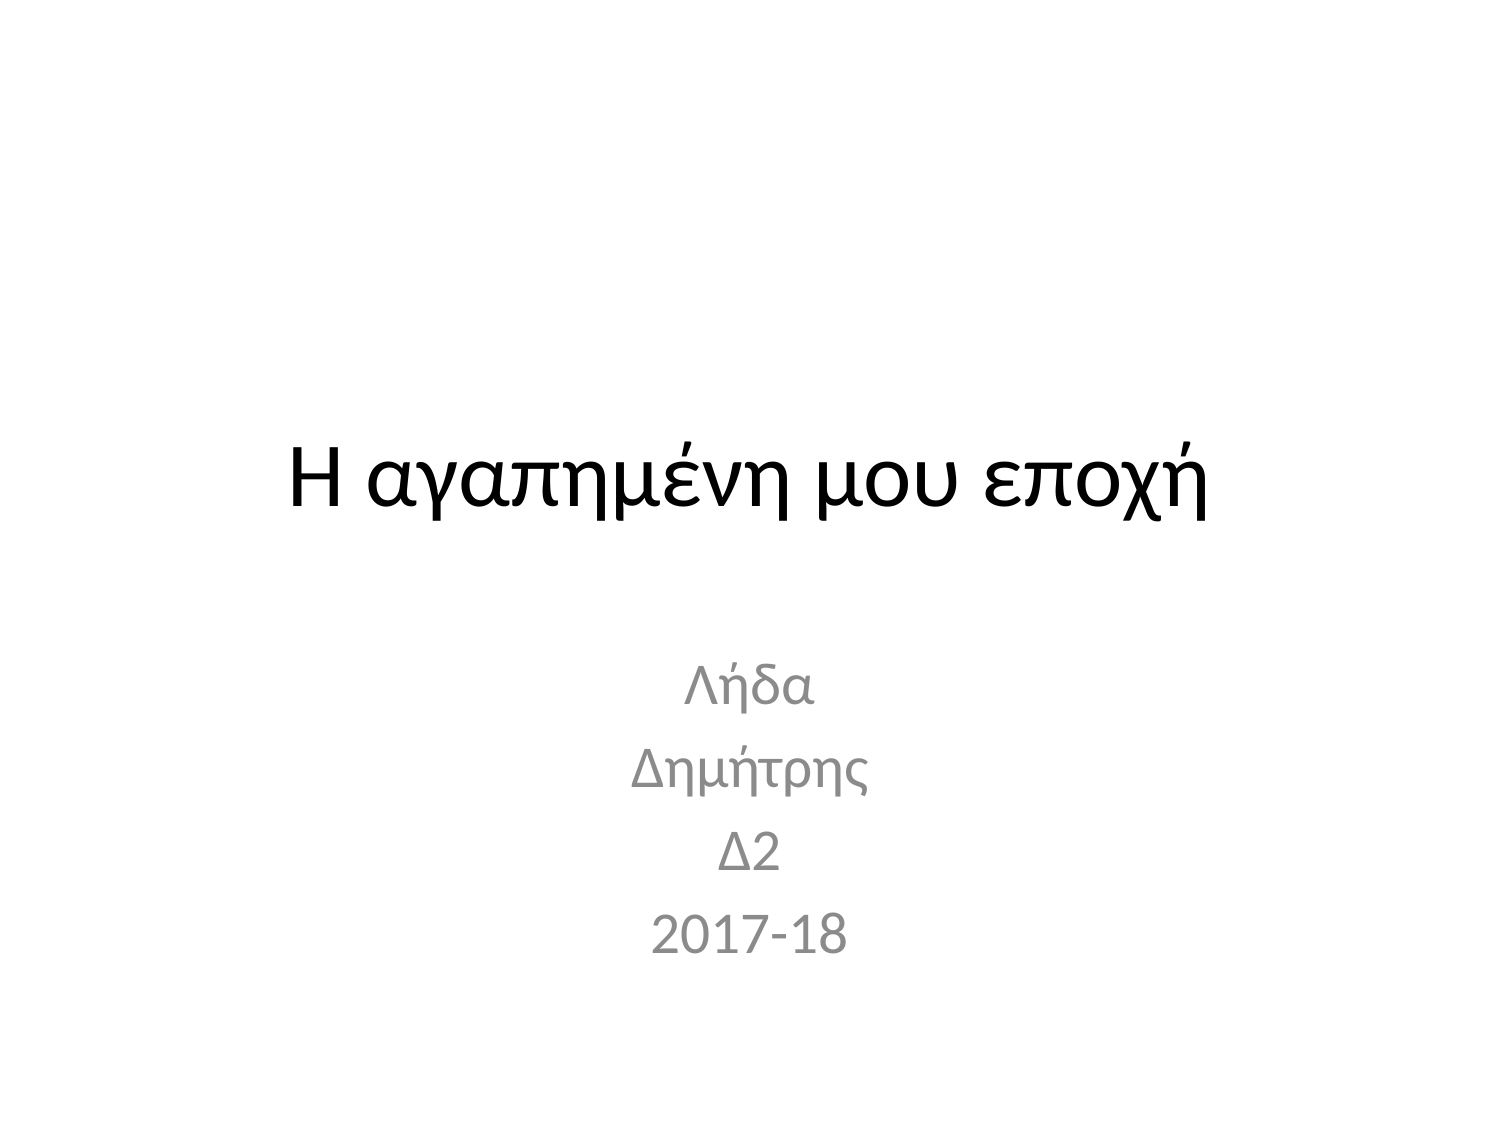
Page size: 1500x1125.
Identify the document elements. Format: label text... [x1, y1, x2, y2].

subtitle Λήδα Δημήτρης Δ2 2017-18 [225, 637, 1275, 976]
title Η αγαπημένη μου εποχή [112, 349, 1388, 591]
